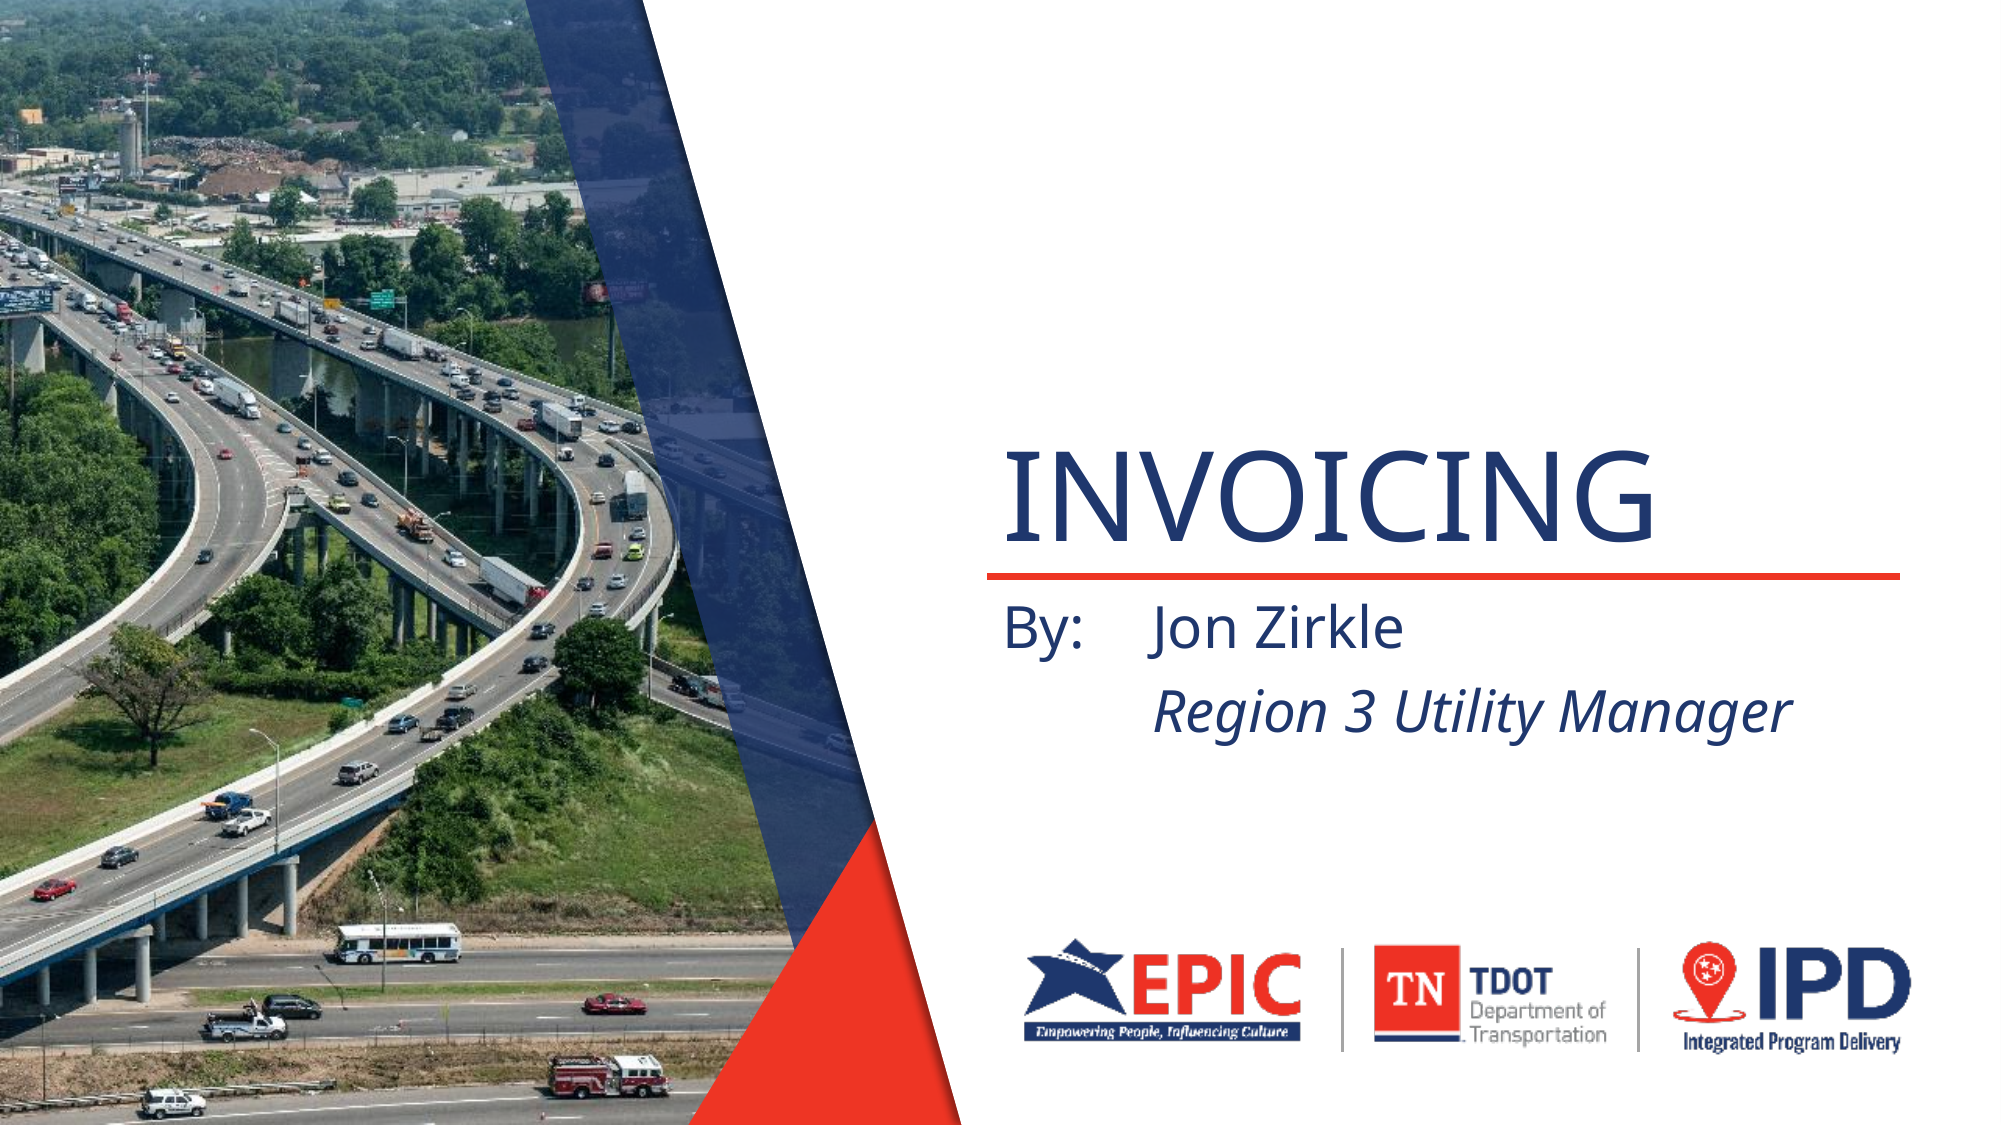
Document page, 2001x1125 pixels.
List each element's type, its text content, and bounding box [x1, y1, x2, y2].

picture [0, 0, 794, 1125]
title INVOICING [987, 184, 1883, 576]
picture [965, 876, 1982, 1125]
subtitle By: Jon Zirkle Region 3 Utility Manager [987, 590, 1883, 863]
